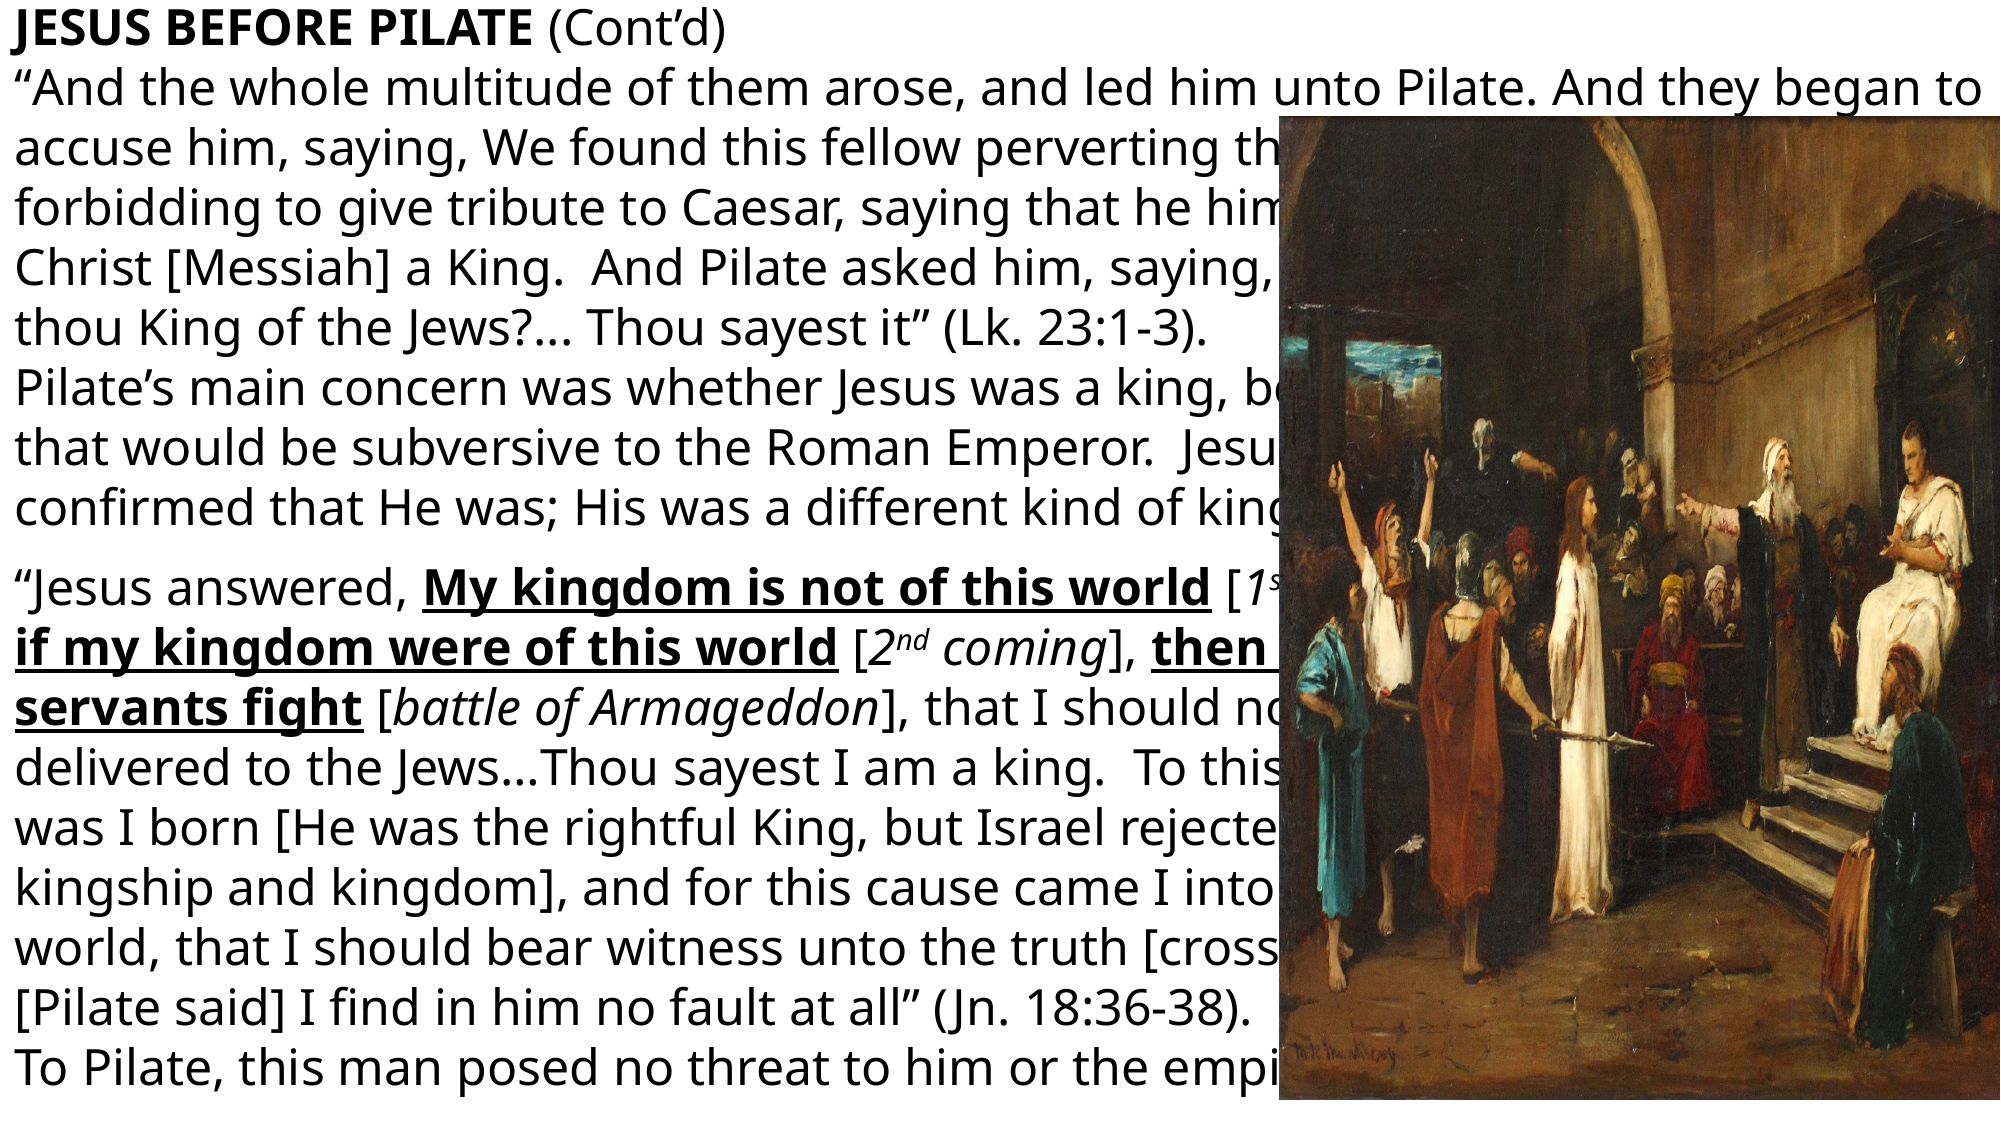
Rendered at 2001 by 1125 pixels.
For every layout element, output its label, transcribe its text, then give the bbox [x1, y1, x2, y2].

text_box JESUS BEFORE PILATE (Cont’d) “And the whole multitude of them arose, and led him unto Pilate. And they began to accuse him, saying, We found this fellow perverting the nation, and forbidding to give tribute to Caesar, saying that he himself is Christ [Messiah] a King. And Pilate asked him, saying, Art thou King of the Jews?... Thou sayest it” (Lk. 23:1-3). Pilate’s main concern was whether Jesus was a king, because that would be subversive to the Roman Emperor. Jesus confirmed that He was; His was a different kind of kingship – “Jesus answered, My kingdom is not of this world [1st coming]: if my kingdom were of this world [2nd coming], then would my servants fight [battle of Armageddon], that I should not be delivered to the Jews…Thou sayest I am a king. To this end was I born [He was the rightful King, but Israel rejected His kingship and kingdom], and for this cause came I into the world, that I should bear witness unto the truth [cross]… [Pilate said] I find in him no fault at all” (Jn. 18:36-38). To Pilate, this man posed no threat to him or the empire. [0, 0, 2000, 1103]
picture [1279, 116, 2000, 1100]
